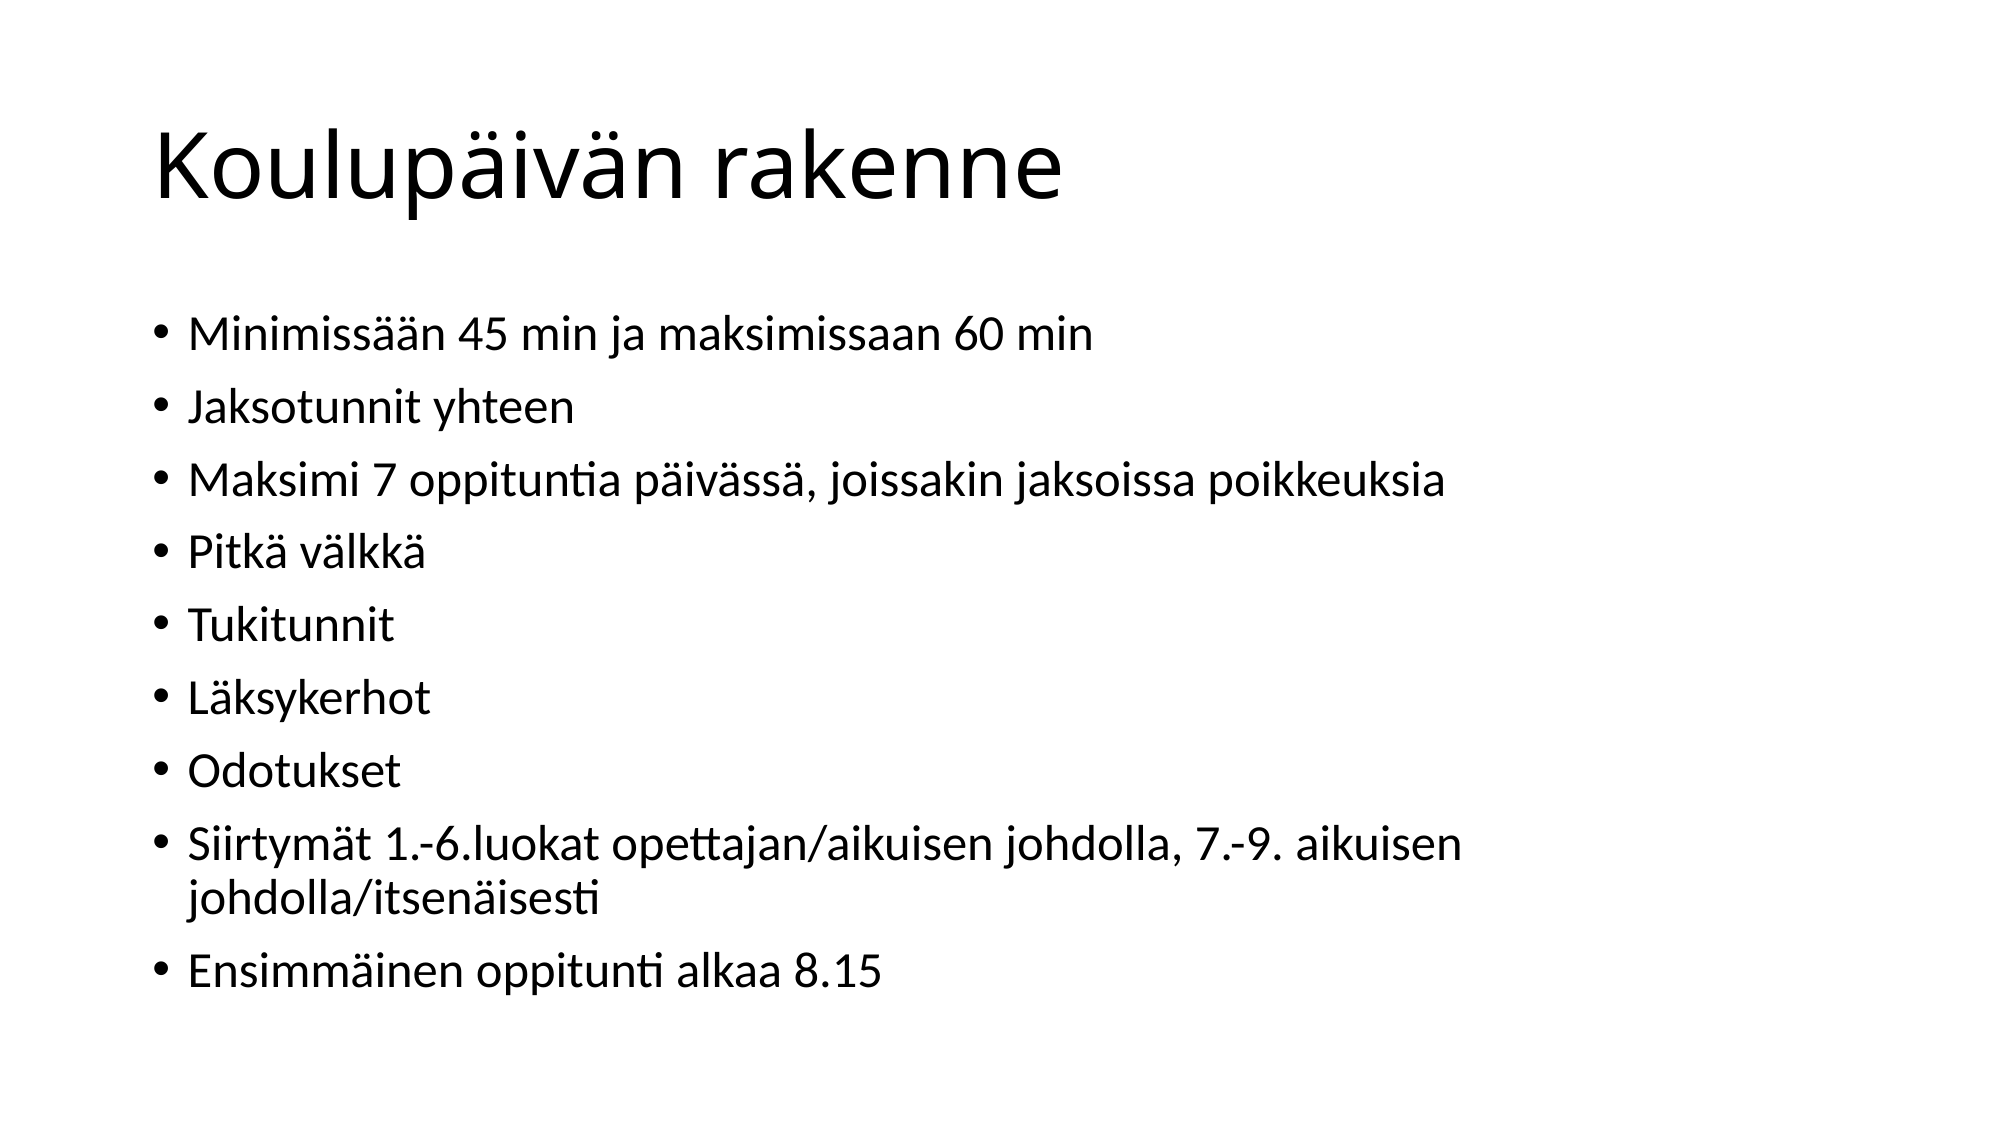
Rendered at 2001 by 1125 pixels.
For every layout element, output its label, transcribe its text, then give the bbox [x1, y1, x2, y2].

list Minimissään 45 min ja maksimissaan 60 min Jaksotunnit yhteen Maksimi 7 oppituntia päivässä, joissakin jaksoissa poikkeuksia Pitkä välkkä Tukitunnit Läksykerhot Odotukset Siirtymät 1.-6.luokat opettajan/aikuisen johdolla, 7.-9. aikuisen johdolla/itsenäisesti Ensimmäinen oppitunti alkaa 8.15 [137, 299, 1863, 1014]
title Koulupäivän rakenne [137, 59, 1863, 278]
